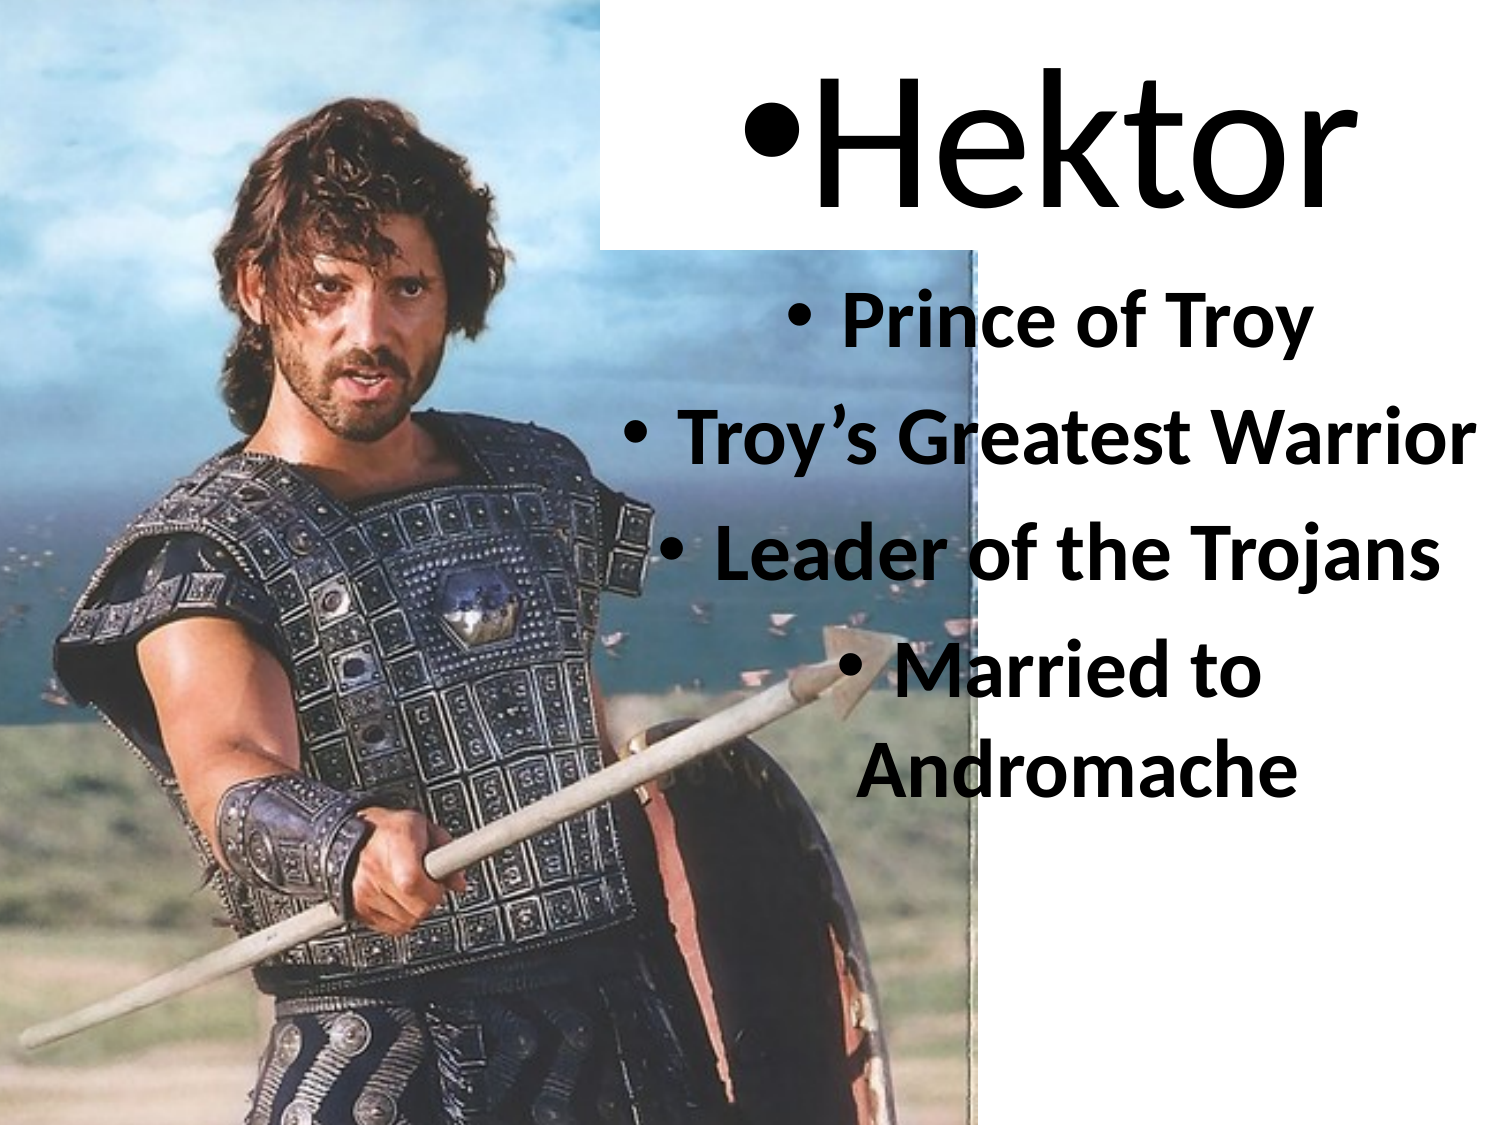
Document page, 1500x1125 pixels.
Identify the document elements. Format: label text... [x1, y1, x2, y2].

picture [0, 0, 978, 1125]
list Hektor Prince of Troy Troy’s Greatest Warrior Leader of the Trojans Married to Andromache [980, 0, 1500, 250]
